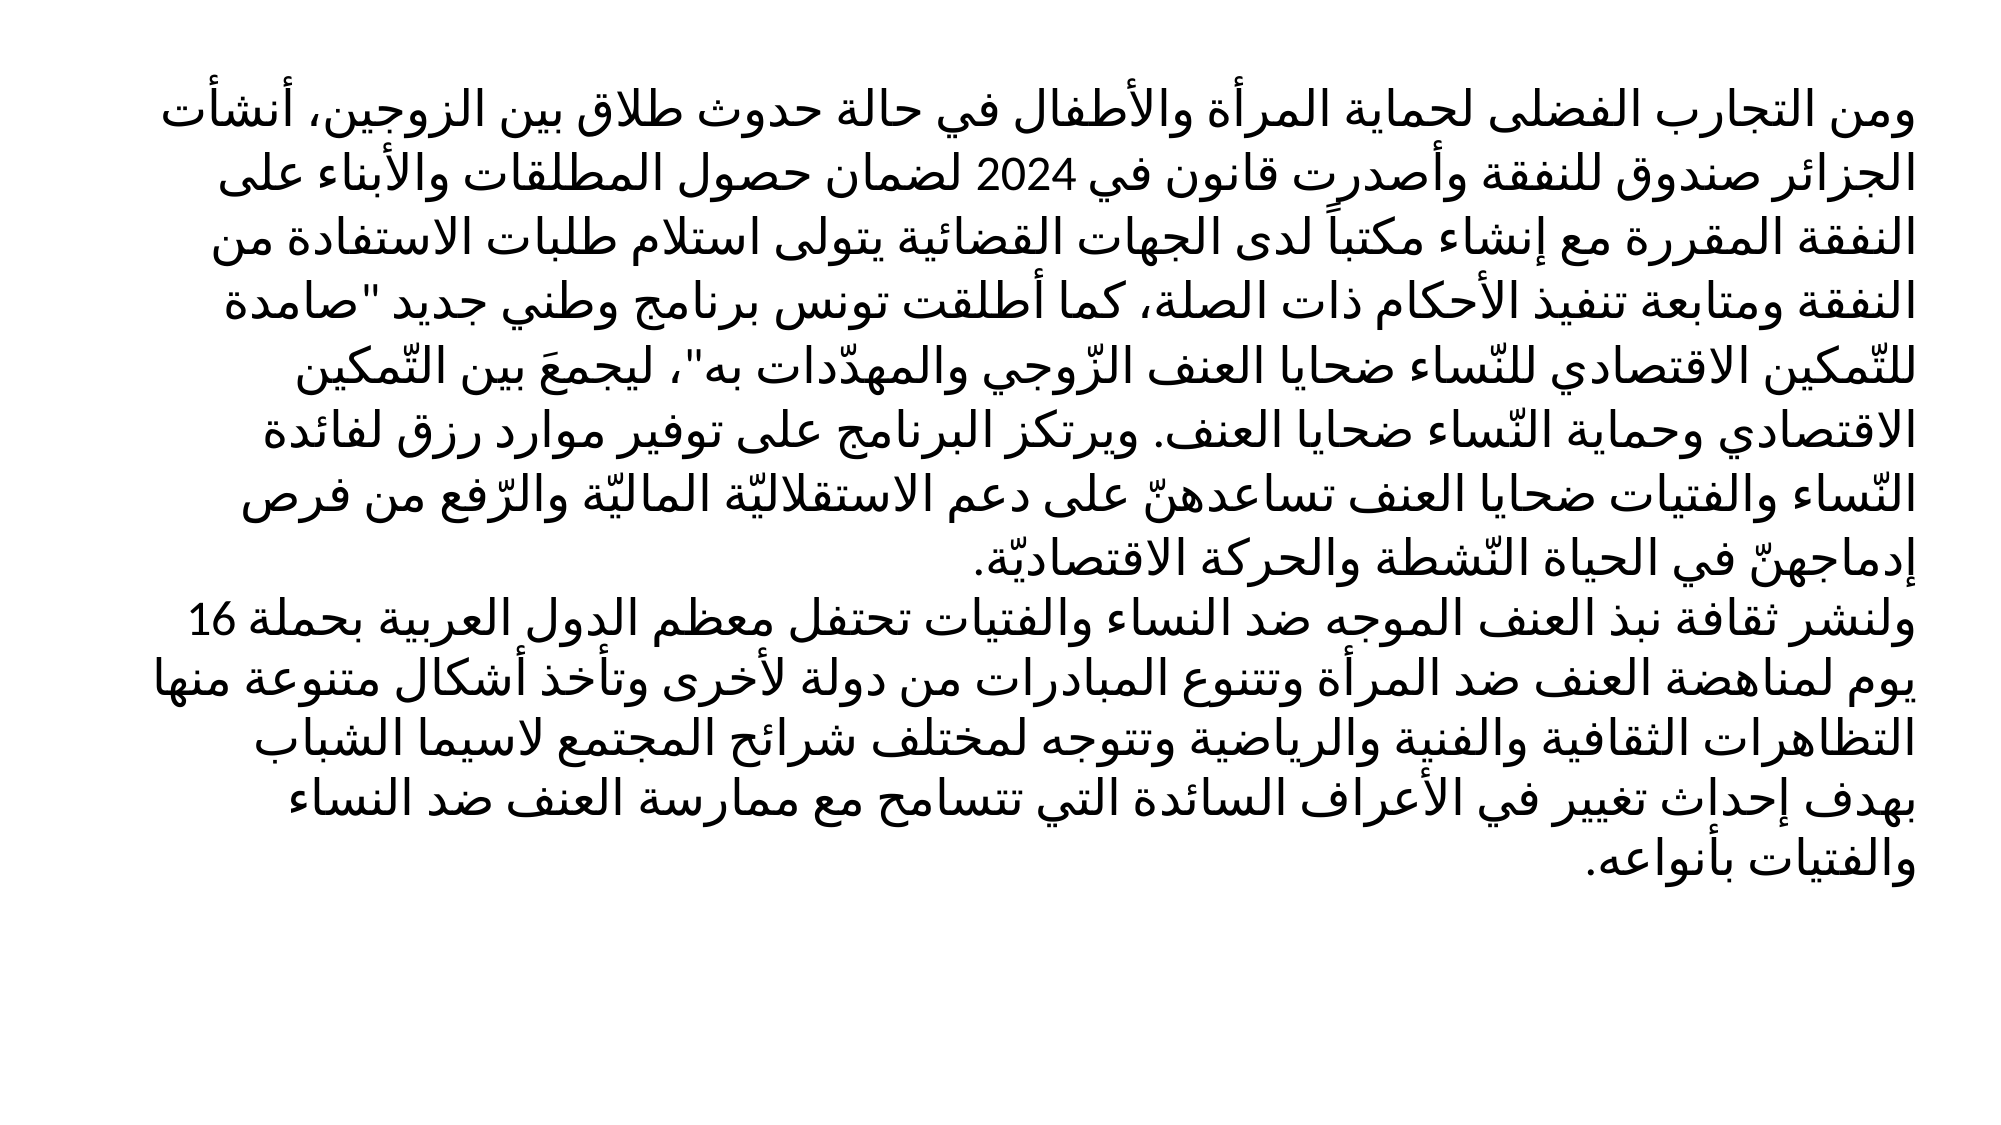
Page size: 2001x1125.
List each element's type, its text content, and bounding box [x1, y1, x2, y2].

text_box ومن التجارب الفضلى لحماية المرأة والأطفال في حالة حدوث طلاق بين الزوجين، أنشأت الجزائر صندوق للنفقة وأصدرت قانون في 2024 لضمان حصول المطلقات والأبناء على النفقة المقررة مع إنشاء مكتباً لدى الجهات القضائية يتولى استلام طلبات الاستفادة من النفقة ومتابعة تنفيذ الأحكام ذات الصلة، كما أطلقت تونس برنامج وطني جديد "صامدة للتّمكين الاقتصادي للنّساء ضحايا العنف الزّوجي والمهدّدات به"، ليجمعَ بين التّمكين الاقتصادي وحماية النّساء ضحايا العنف. ويرتكز البرنامج على توفير موارد رزق لفائدة النّساء والفتيات ضحايا العنف تساعدهنّ على دعم الاستقلاليّة الماليّة والرّفع من فرص إدماجهنّ في الحياة النّشطة والحركة الاقتصاديّة. ولنشر ثقافة نبذ العنف الموجه ضد النساء والفتيات تحتفل معظم الدول العربية بحملة 16 يوم لمناهضة العنف ضد المرأة وتتنوع المبادرات من دولة لأخرى وتأخذ أشكال متنوعة منها التظاهرات الثقافية والفنية والرياضية وتتوجه لمختلف شرائح المجتمع لاسيما الشباب بهدف إحداث تغيير في الأعراف السائدة التي تتسامح مع ممارسة العنف ضد النساء والفتيات بأنواعه. [133, 64, 1934, 894]
